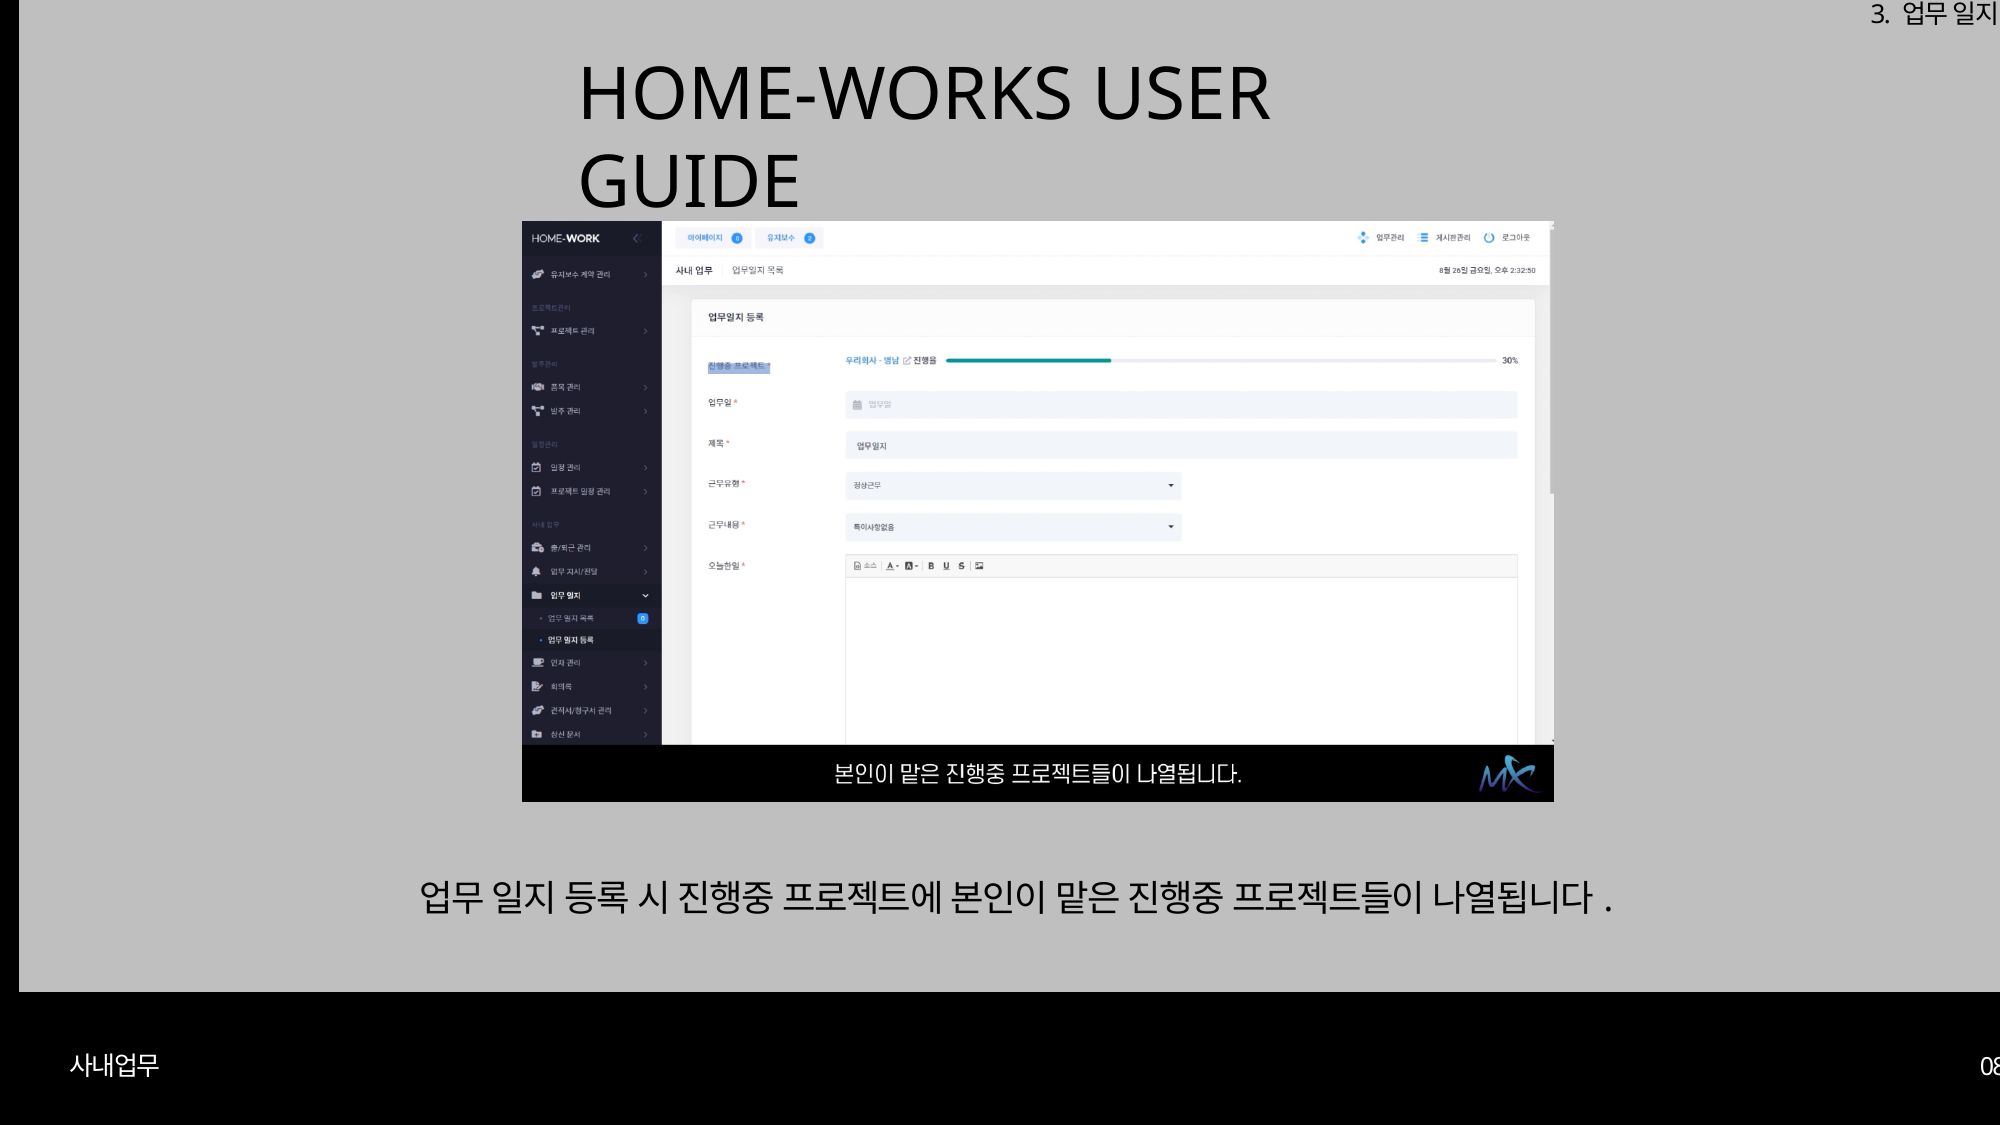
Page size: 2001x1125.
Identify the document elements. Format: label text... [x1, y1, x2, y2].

text_box 08 [1979, 1050, 2000, 1081]
text_box HOME-WORKS USER GUIDE [562, 39, 1510, 221]
text_box 사내업무 [54, 1042, 190, 1089]
text_box [16, 0, 2000, 994]
picture [522, 221, 1554, 802]
text_box 3. 업무 일지 [1855, 0, 2000, 36]
text_box 업무 일지 등록 시 진행중 프로젝트에 본인이 맡은 진행중 프로젝트들이 나열됩니다. [404, 867, 1668, 927]
text_box [0, 0, 2000, 1125]
